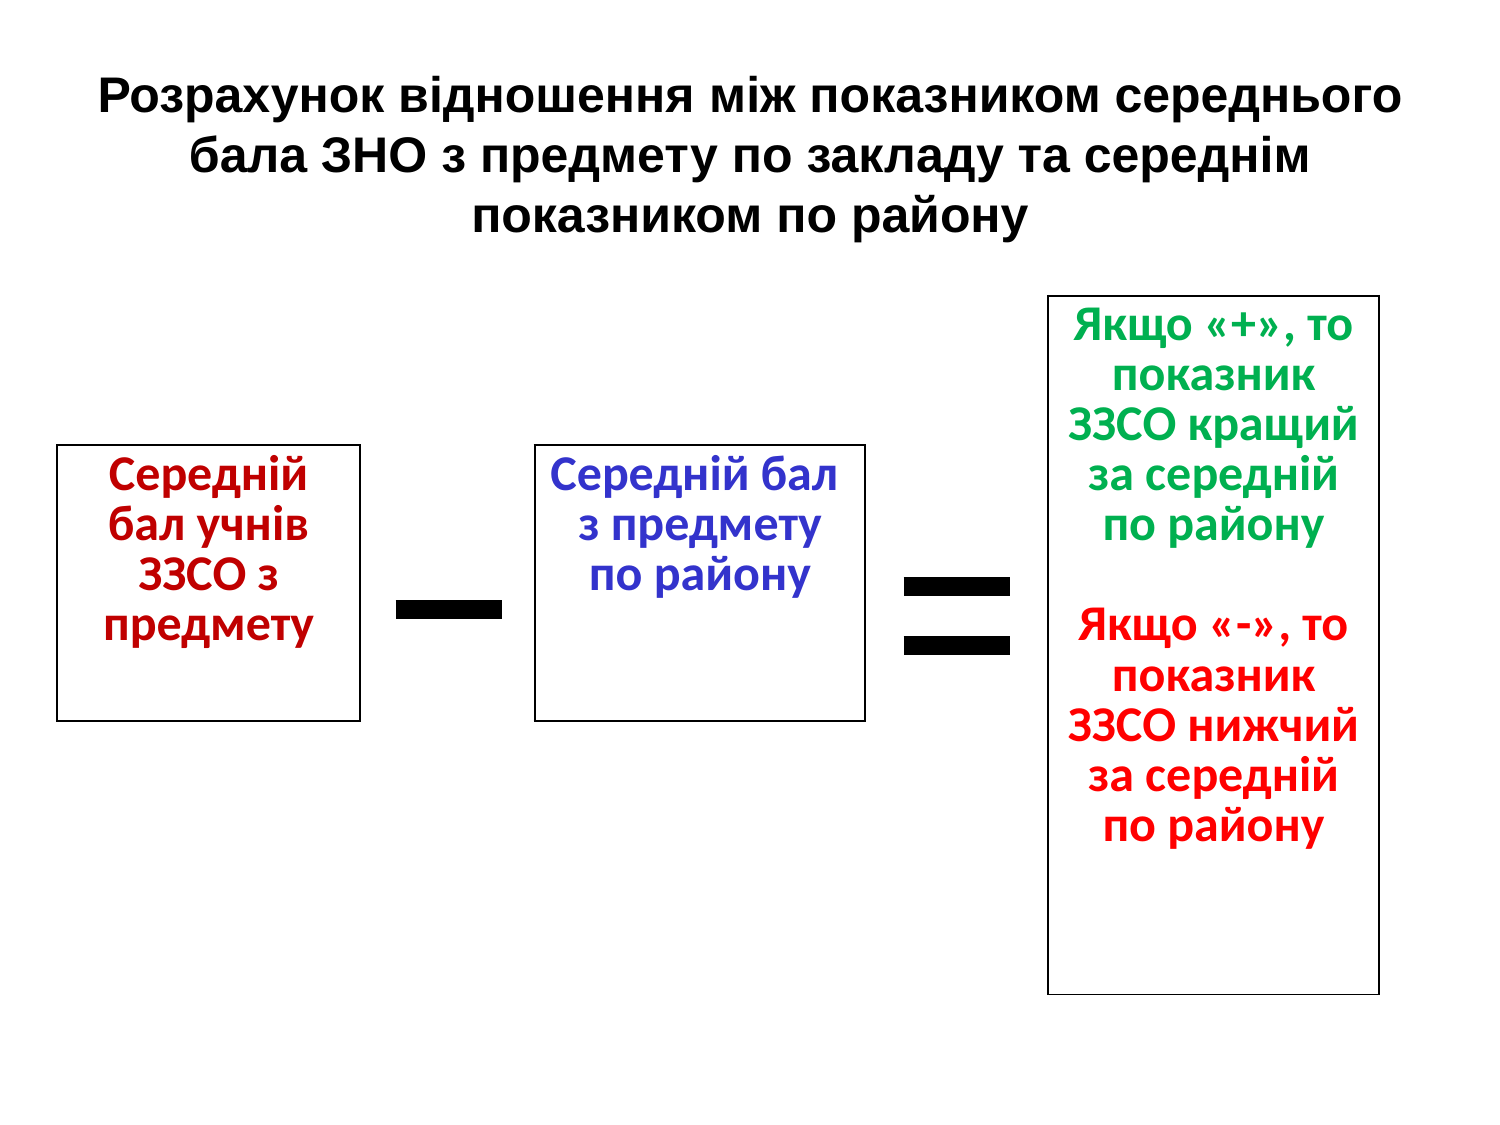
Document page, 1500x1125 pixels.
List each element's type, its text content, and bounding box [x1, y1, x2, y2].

table_header Середній бал учнів ЗЗСО з предмету [58, 446, 359, 720]
text_box Розрахунок відношення між показником середнього бала ЗНО з предмету по закладу та середнім показником по району [53, 54, 1447, 250]
table_header Якщо «+», то показник ЗЗСО кращий за середній по району Якщо «-», то показник ЗЗСО нижчий за середній по району [1049, 297, 1378, 994]
table_header Середній бал з предмету по району [536, 446, 864, 720]
